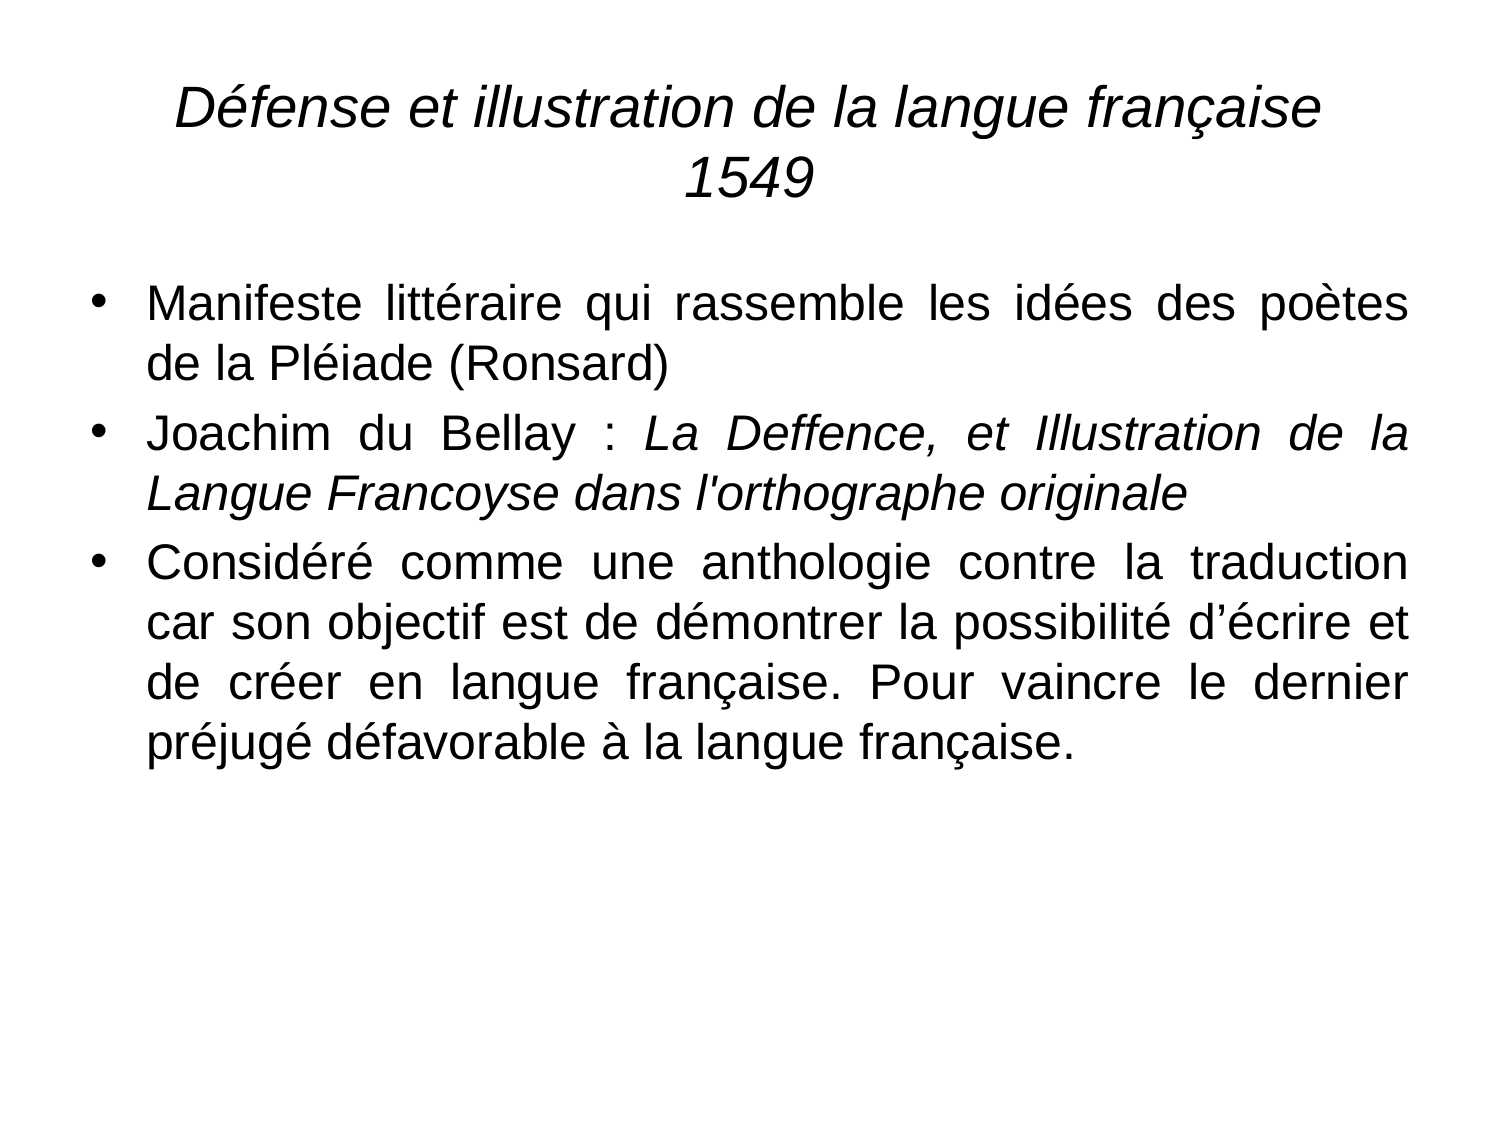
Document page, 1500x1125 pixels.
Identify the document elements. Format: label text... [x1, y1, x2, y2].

title Défense et illustration de la langue française 1549 [75, 45, 1425, 233]
list Manifeste littéraire qui rassemble les idées des poètes de la Pléiade (Ronsard) Joachim du Bellay : La Deffence, et Illustration de la Langue Francoyse dans l'orthographe originale Considéré comme une anthologie contre la traduction car son objectif est de démontrer la possibilité d’écrire et de créer en langue française. Pour vaincre le dernier préjugé défavorable à la langue française. [75, 262, 1425, 1005]
